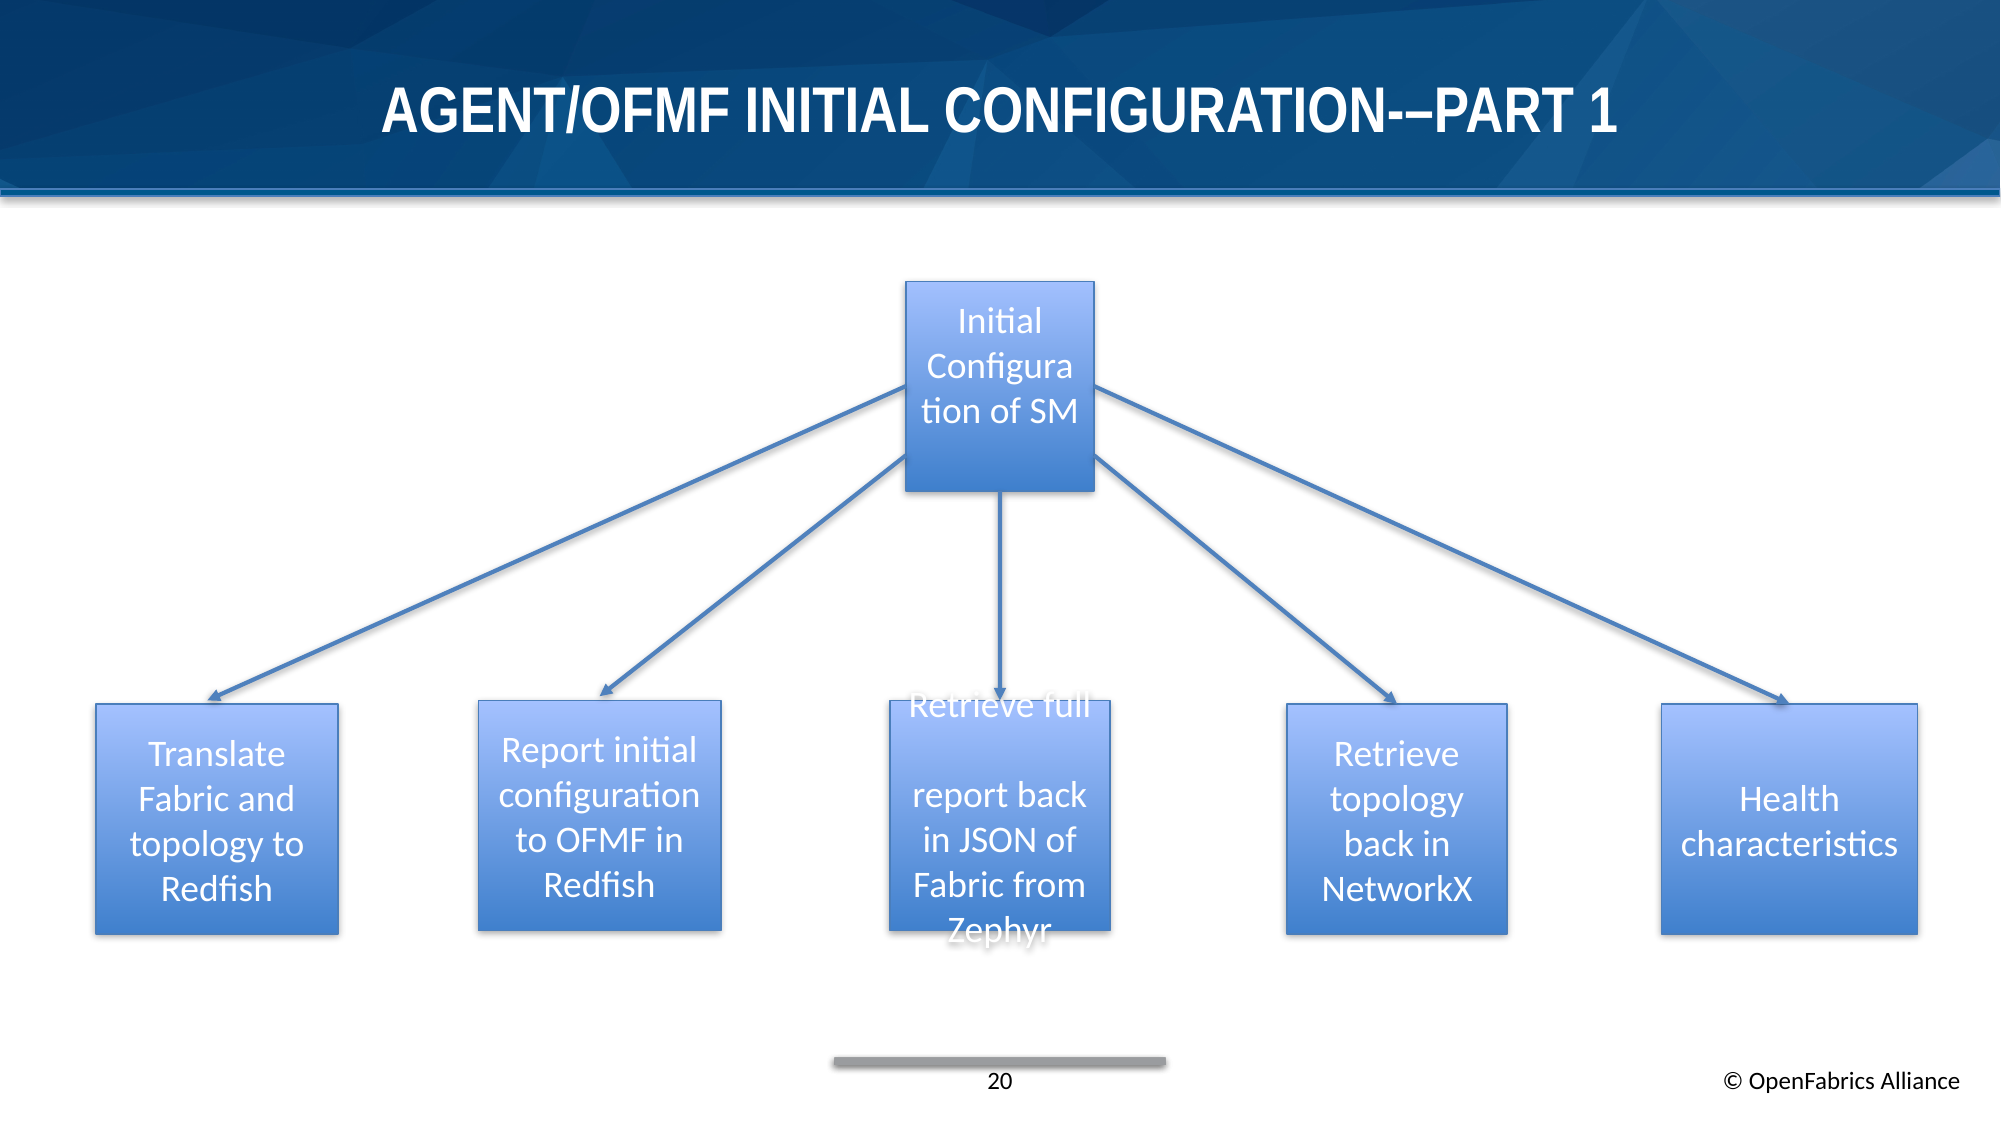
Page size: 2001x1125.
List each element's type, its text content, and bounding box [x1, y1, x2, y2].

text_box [207, 385, 907, 701]
text_box Initial Configuration of SM [905, 281, 1095, 492]
text_box Translate Fabric and topology to Redfish [95, 703, 339, 935]
text_box Retrieve full report back in JSON of Fabric from Zephyr [889, 700, 1111, 931]
slide_number 20 [774, 1050, 1225, 1110]
text_box Health characteristics [1661, 703, 1918, 935]
title Agent/OFMF initial configuration-–Part 1 [99, 72, 1900, 142]
picture [0, 0, 2000, 188]
text_box Retrieve topology back in NetworkX [1286, 712, 1508, 935]
footer © OpenFabrics Alliance [1300, 1050, 1976, 1110]
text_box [1093, 385, 1790, 705]
text_box Report initial configuration to OFMF in Redfish [478, 710, 722, 931]
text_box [599, 455, 907, 697]
